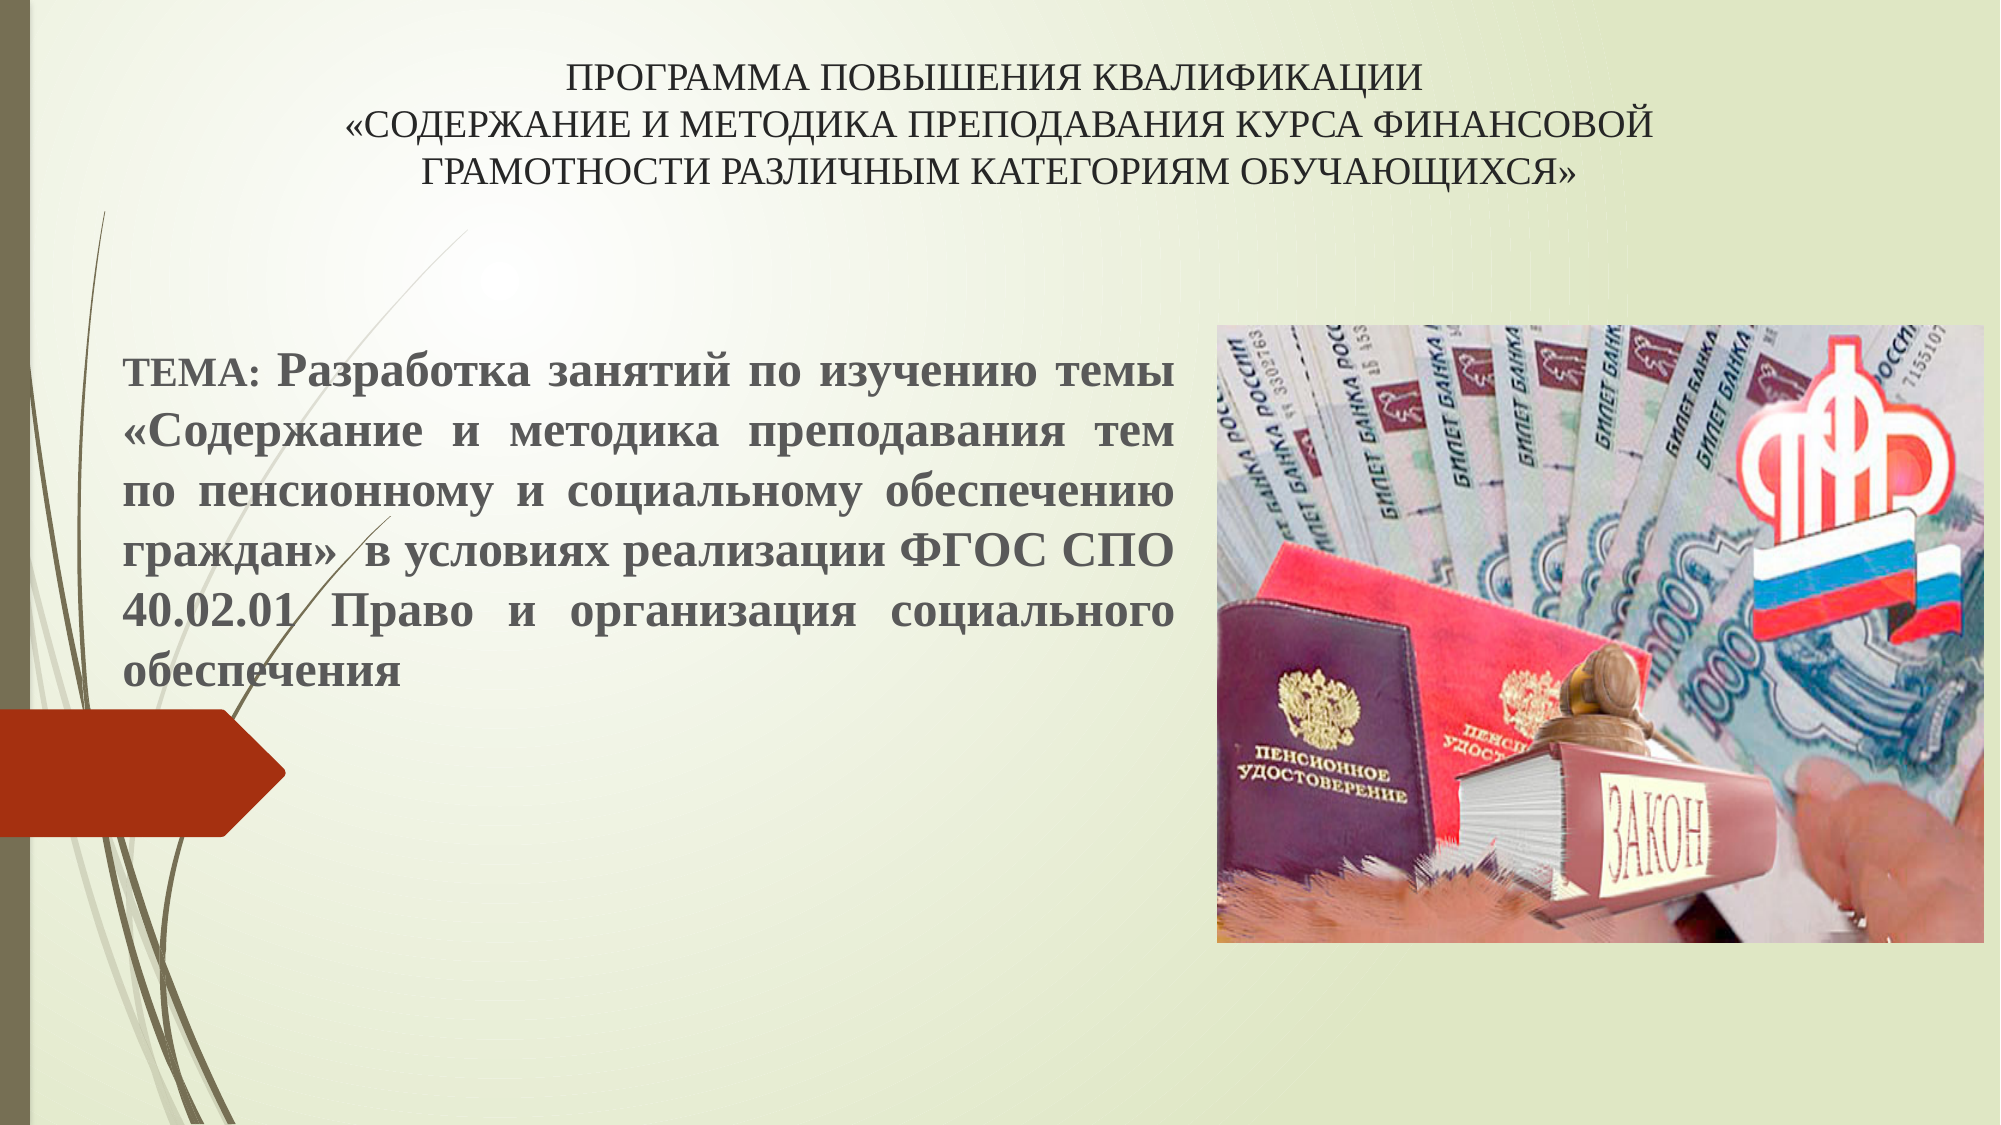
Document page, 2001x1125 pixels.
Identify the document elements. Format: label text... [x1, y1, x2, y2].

picture [1217, 325, 1984, 944]
subtitle ТЕМА: Разработка занятий по изучению темы «Содержание и методика преподавания тем по пенсионному и социальному обеспечению граждан» в условиях реализации ФГОС СПО 40.02.01 Право и организация социального обеспечения [107, 268, 1191, 842]
title ПРОГРАММА ПОВЫШЕНИЯ КВАЛИФИКАЦИИ «СОДЕРЖАНИЕ И МЕТОДИКА ПРЕПОДАВАНИЯ КУРСА ФИНАНСОВОЙ ГРАМОТНОСТИ РАЗЛИЧНЫМ КАТЕГОРИЯМ ОБУЧАЮЩИХСЯ» [249, 41, 1750, 247]
